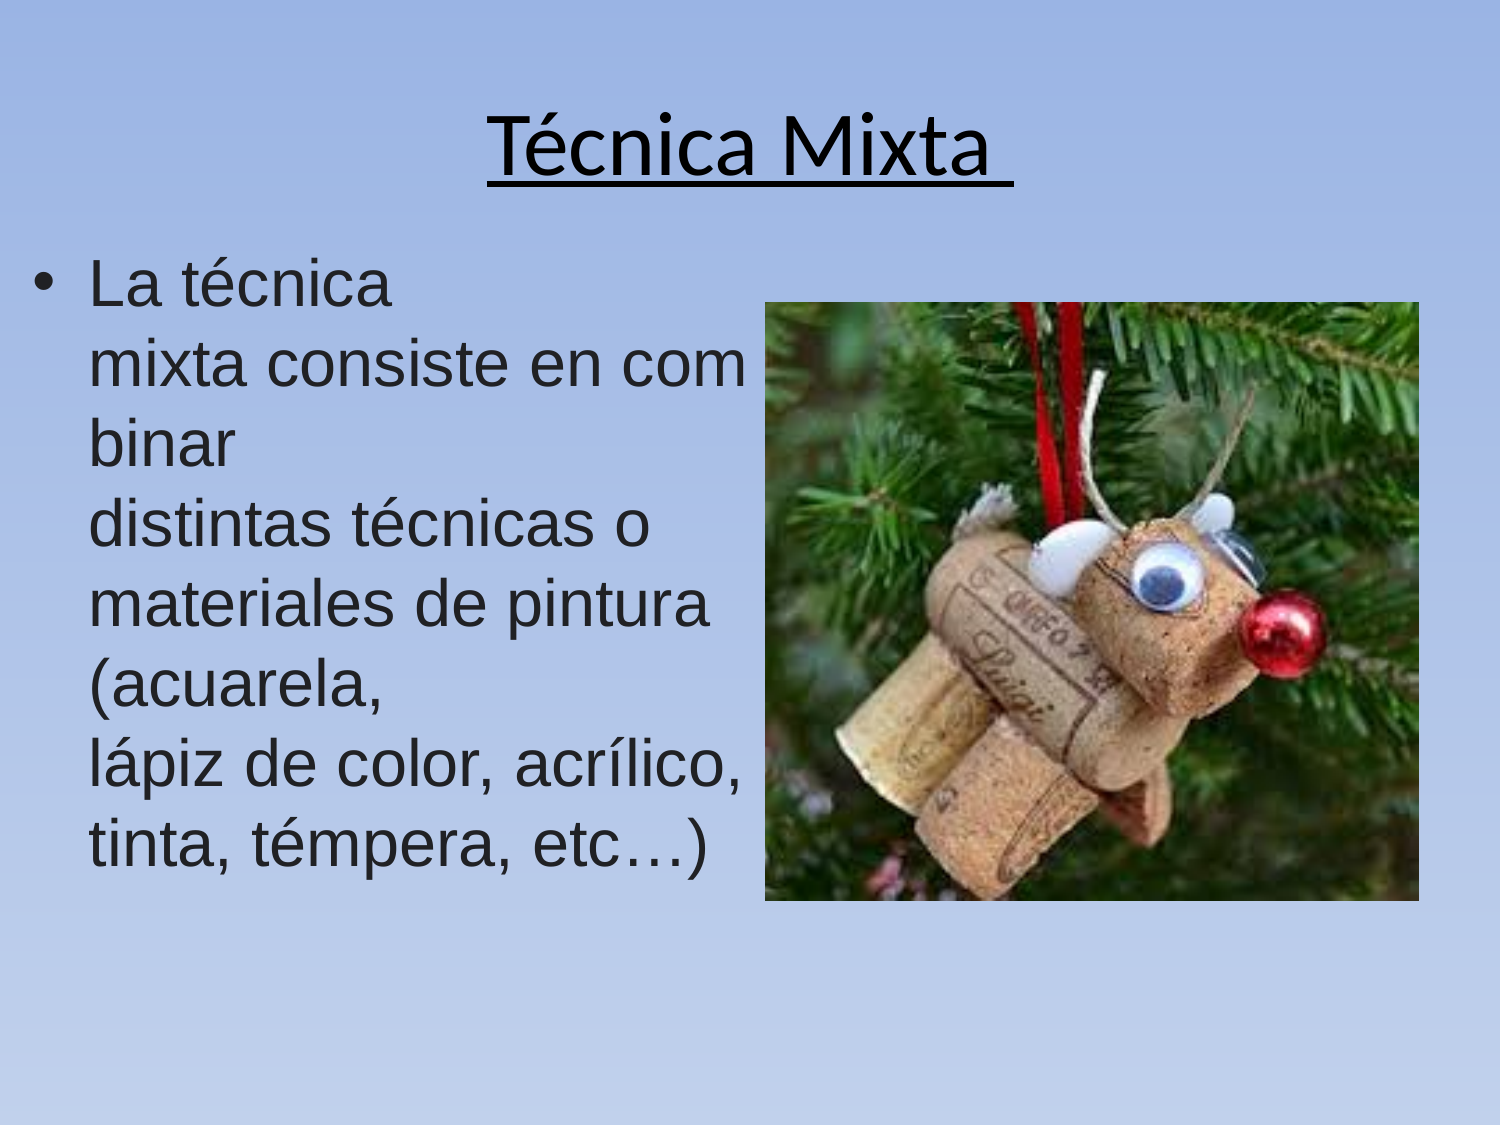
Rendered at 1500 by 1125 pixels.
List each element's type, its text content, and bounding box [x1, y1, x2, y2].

picture [764, 302, 1419, 901]
title Técnica Mixta [75, 45, 1425, 233]
list La técnica mixta consiste en combinar distintas técnicas o materiales de pintura (acuarela, lápiz de color, acrílico, tinta, témpera, etc…) [17, 232, 798, 1005]
